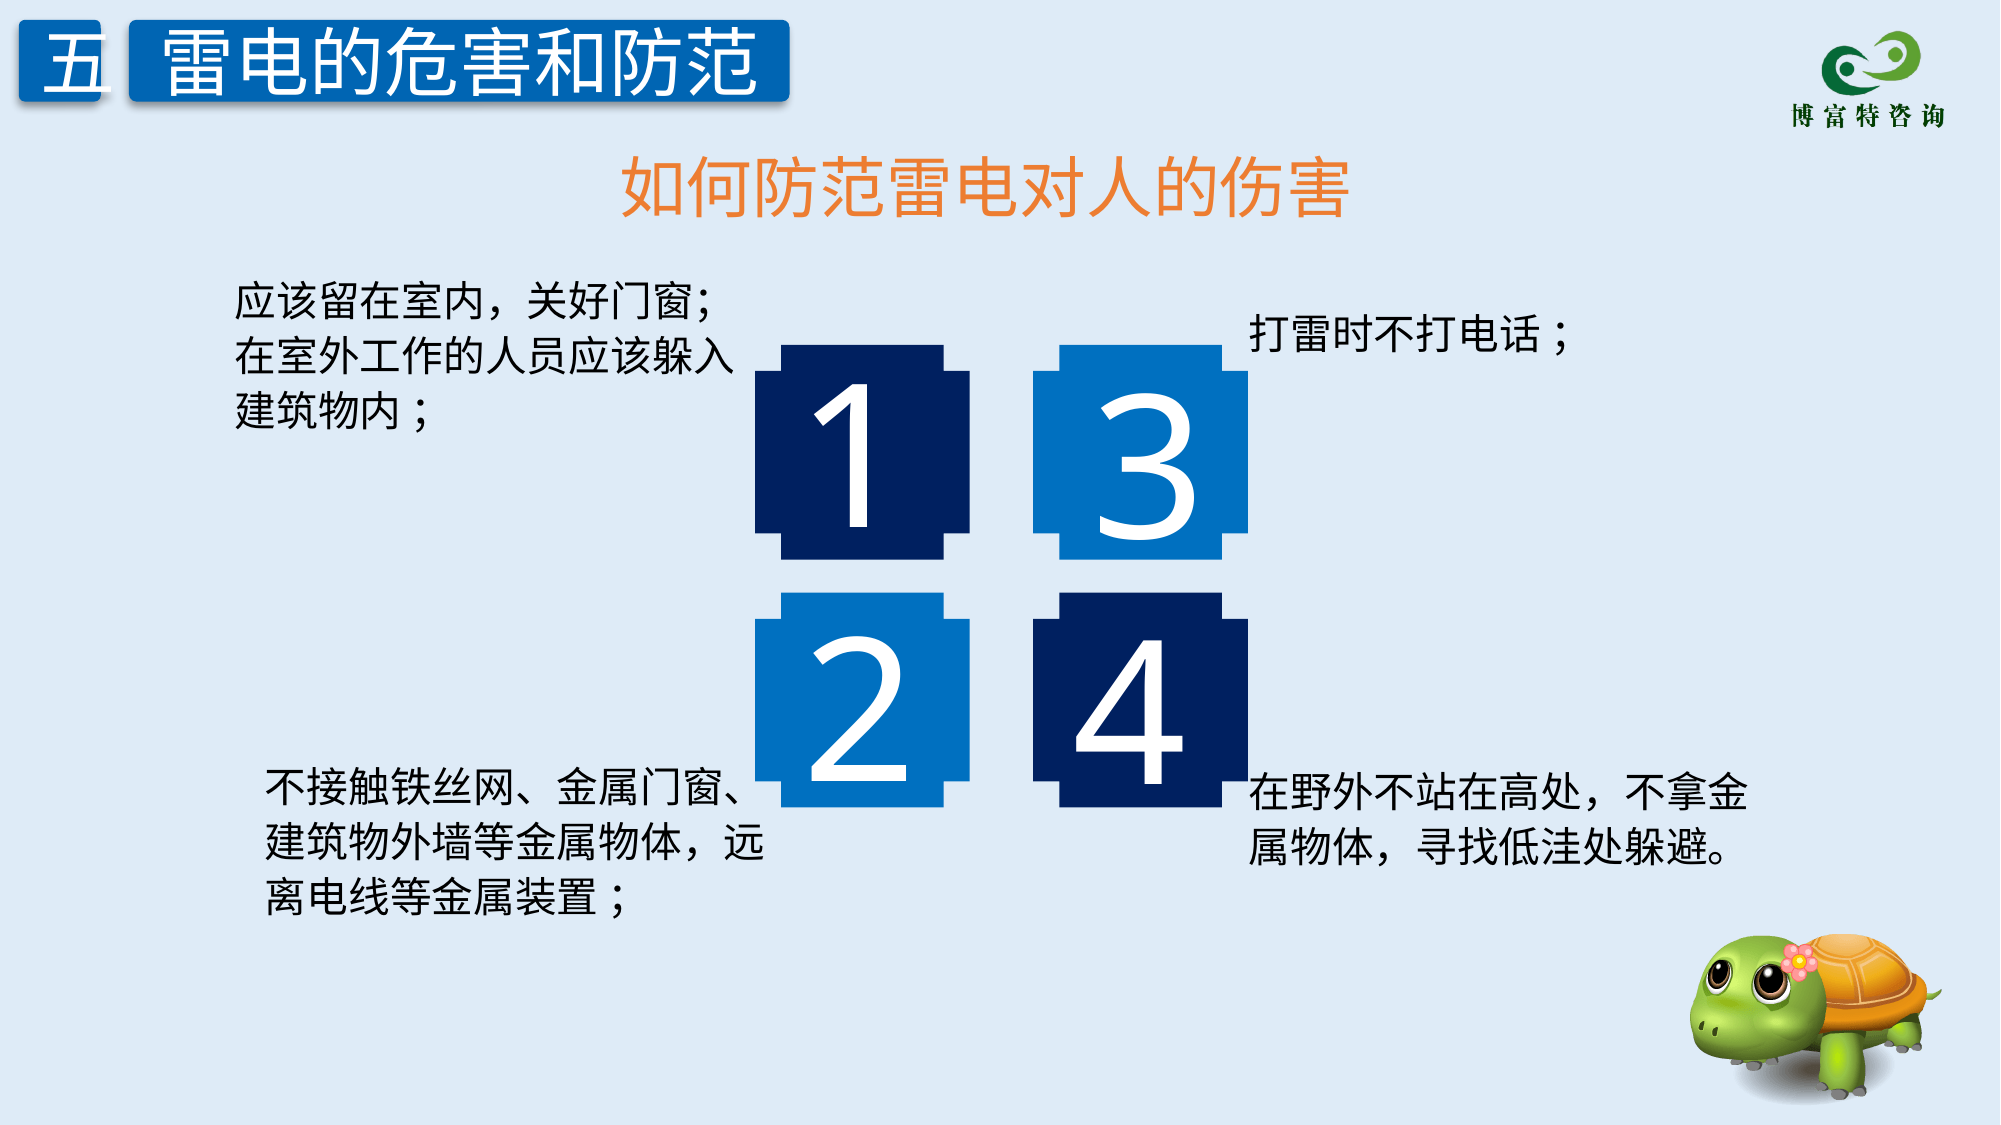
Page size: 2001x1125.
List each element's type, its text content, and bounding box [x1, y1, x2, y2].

text_box 不接触铁丝网、金属门窗、建筑物外墙等金属物体，远离电线等金属装置 ； [250, 748, 814, 929]
text_box 应该留在室内，关好门窗；在室外工作的人员应该躲入建筑物内 ； [219, 262, 767, 443]
text_box 五 [18, 19, 101, 102]
text_box 在野外不站在高处，不拿金属物体，寻找低洼处躲避。 [1233, 753, 1766, 879]
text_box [716, 305, 993, 553]
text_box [994, 553, 1287, 847]
picture [1772, 30, 1969, 131]
text_box 打雷时不打电话 ； [1233, 295, 1630, 366]
text_box 如何防范雷电对人的伤害 [604, 130, 1449, 234]
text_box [716, 553, 993, 847]
text_box 雷电的危害和防范 [128, 19, 790, 102]
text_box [994, 305, 1287, 553]
picture [1569, 879, 2000, 1125]
